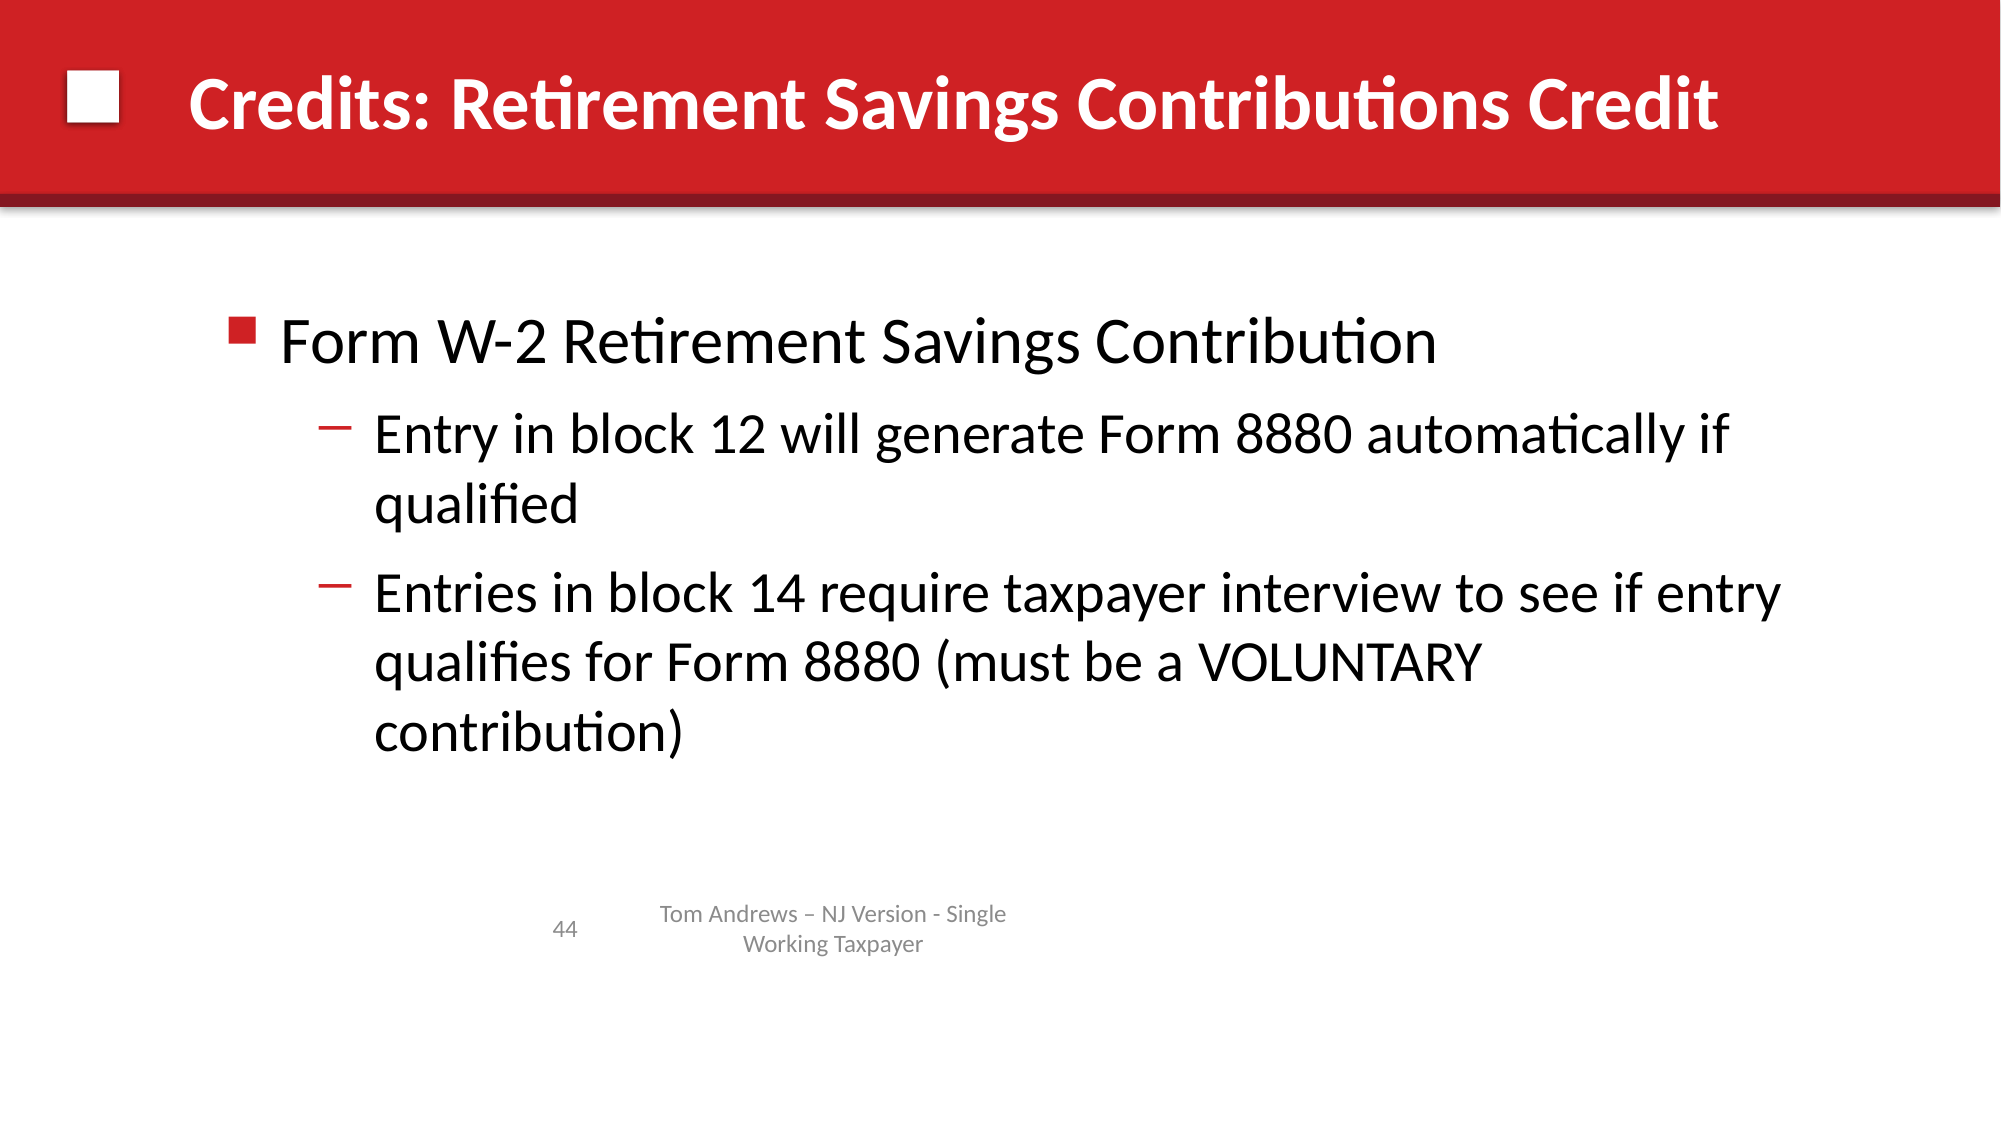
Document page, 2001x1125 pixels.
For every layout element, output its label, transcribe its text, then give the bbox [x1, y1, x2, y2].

title Credits: Retirement Savings Contributions Credit [174, 4, 1775, 193]
list Form W-2 Retirement Savings Contribution Entry in block 12 will generate Form 8880 automatically if qualified Entries in block 14 require taxpayer interview to see if entry qualifies for Form 8880 (must be a VOLUNTARY contribution) [209, 288, 1810, 949]
